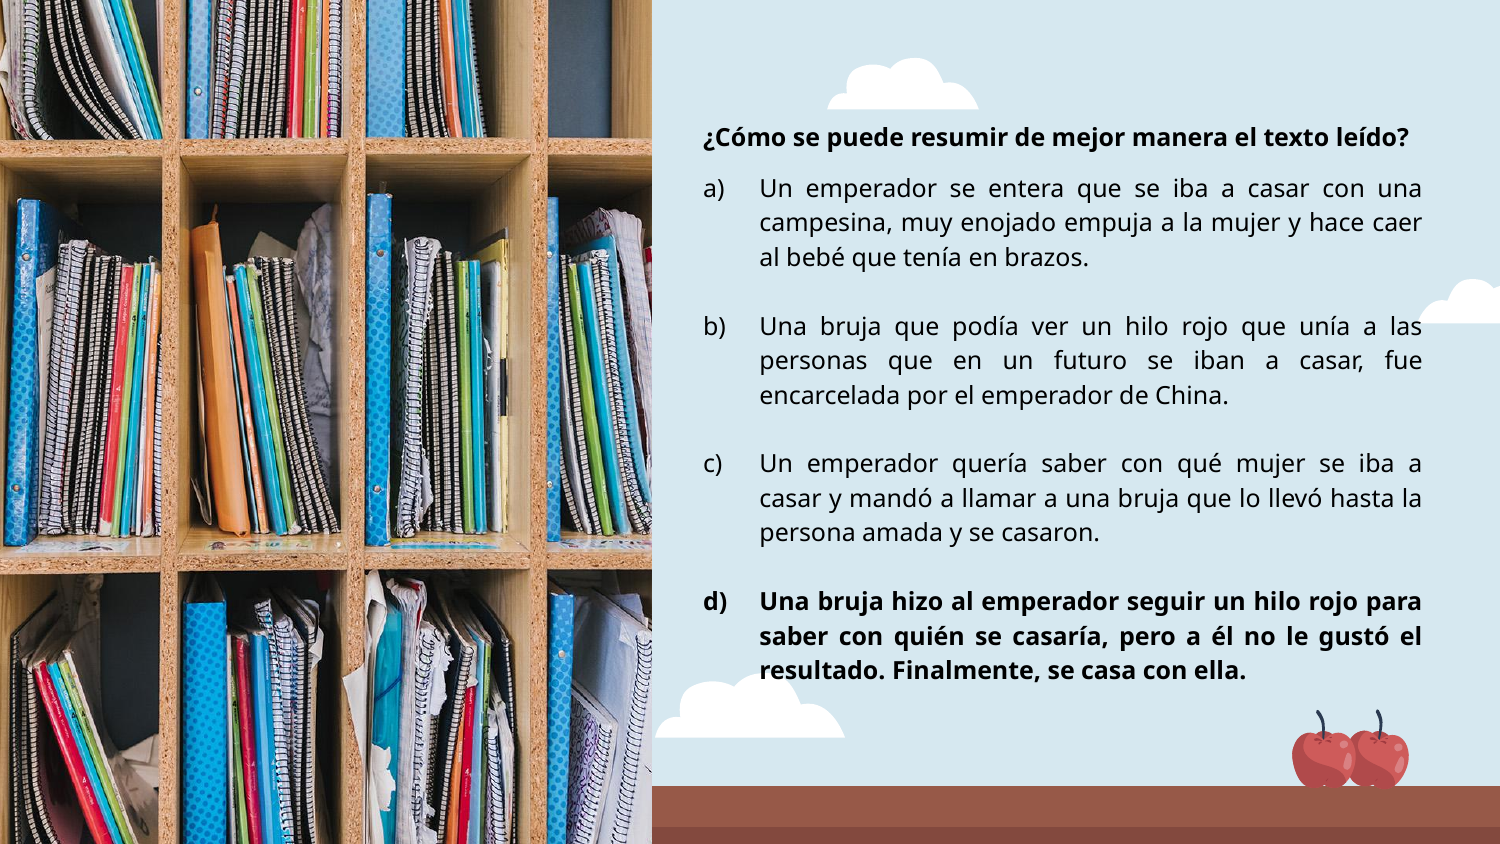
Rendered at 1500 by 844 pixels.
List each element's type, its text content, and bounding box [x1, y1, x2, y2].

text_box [1290, 705, 1418, 793]
picture [187, 622, 198, 637]
text_box ¿Cómo se puede resumir de mejor manera el texto leído? Un emperador se entera que se iba a casar con una campesina, muy enojado empuja a la mujer y hace caer al bebé que tenía en brazos. Una bruja que podía ver un hilo rojo que unía a las personas que en un futuro se iban a casar, fue encarcelada por el emperador de China. Un emperador quería saber con qué mujer se iba a casar y mandó a llamar a una bruja que lo llevó hasta la persona amada y se casaron. Una bruja hizo al emperador seguir un hilo rojo para saber con quién se casaría, pero a él no le gustó el resultado. Finalmente, se casa con ella. [688, 109, 1439, 692]
picture [0, 0, 653, 844]
